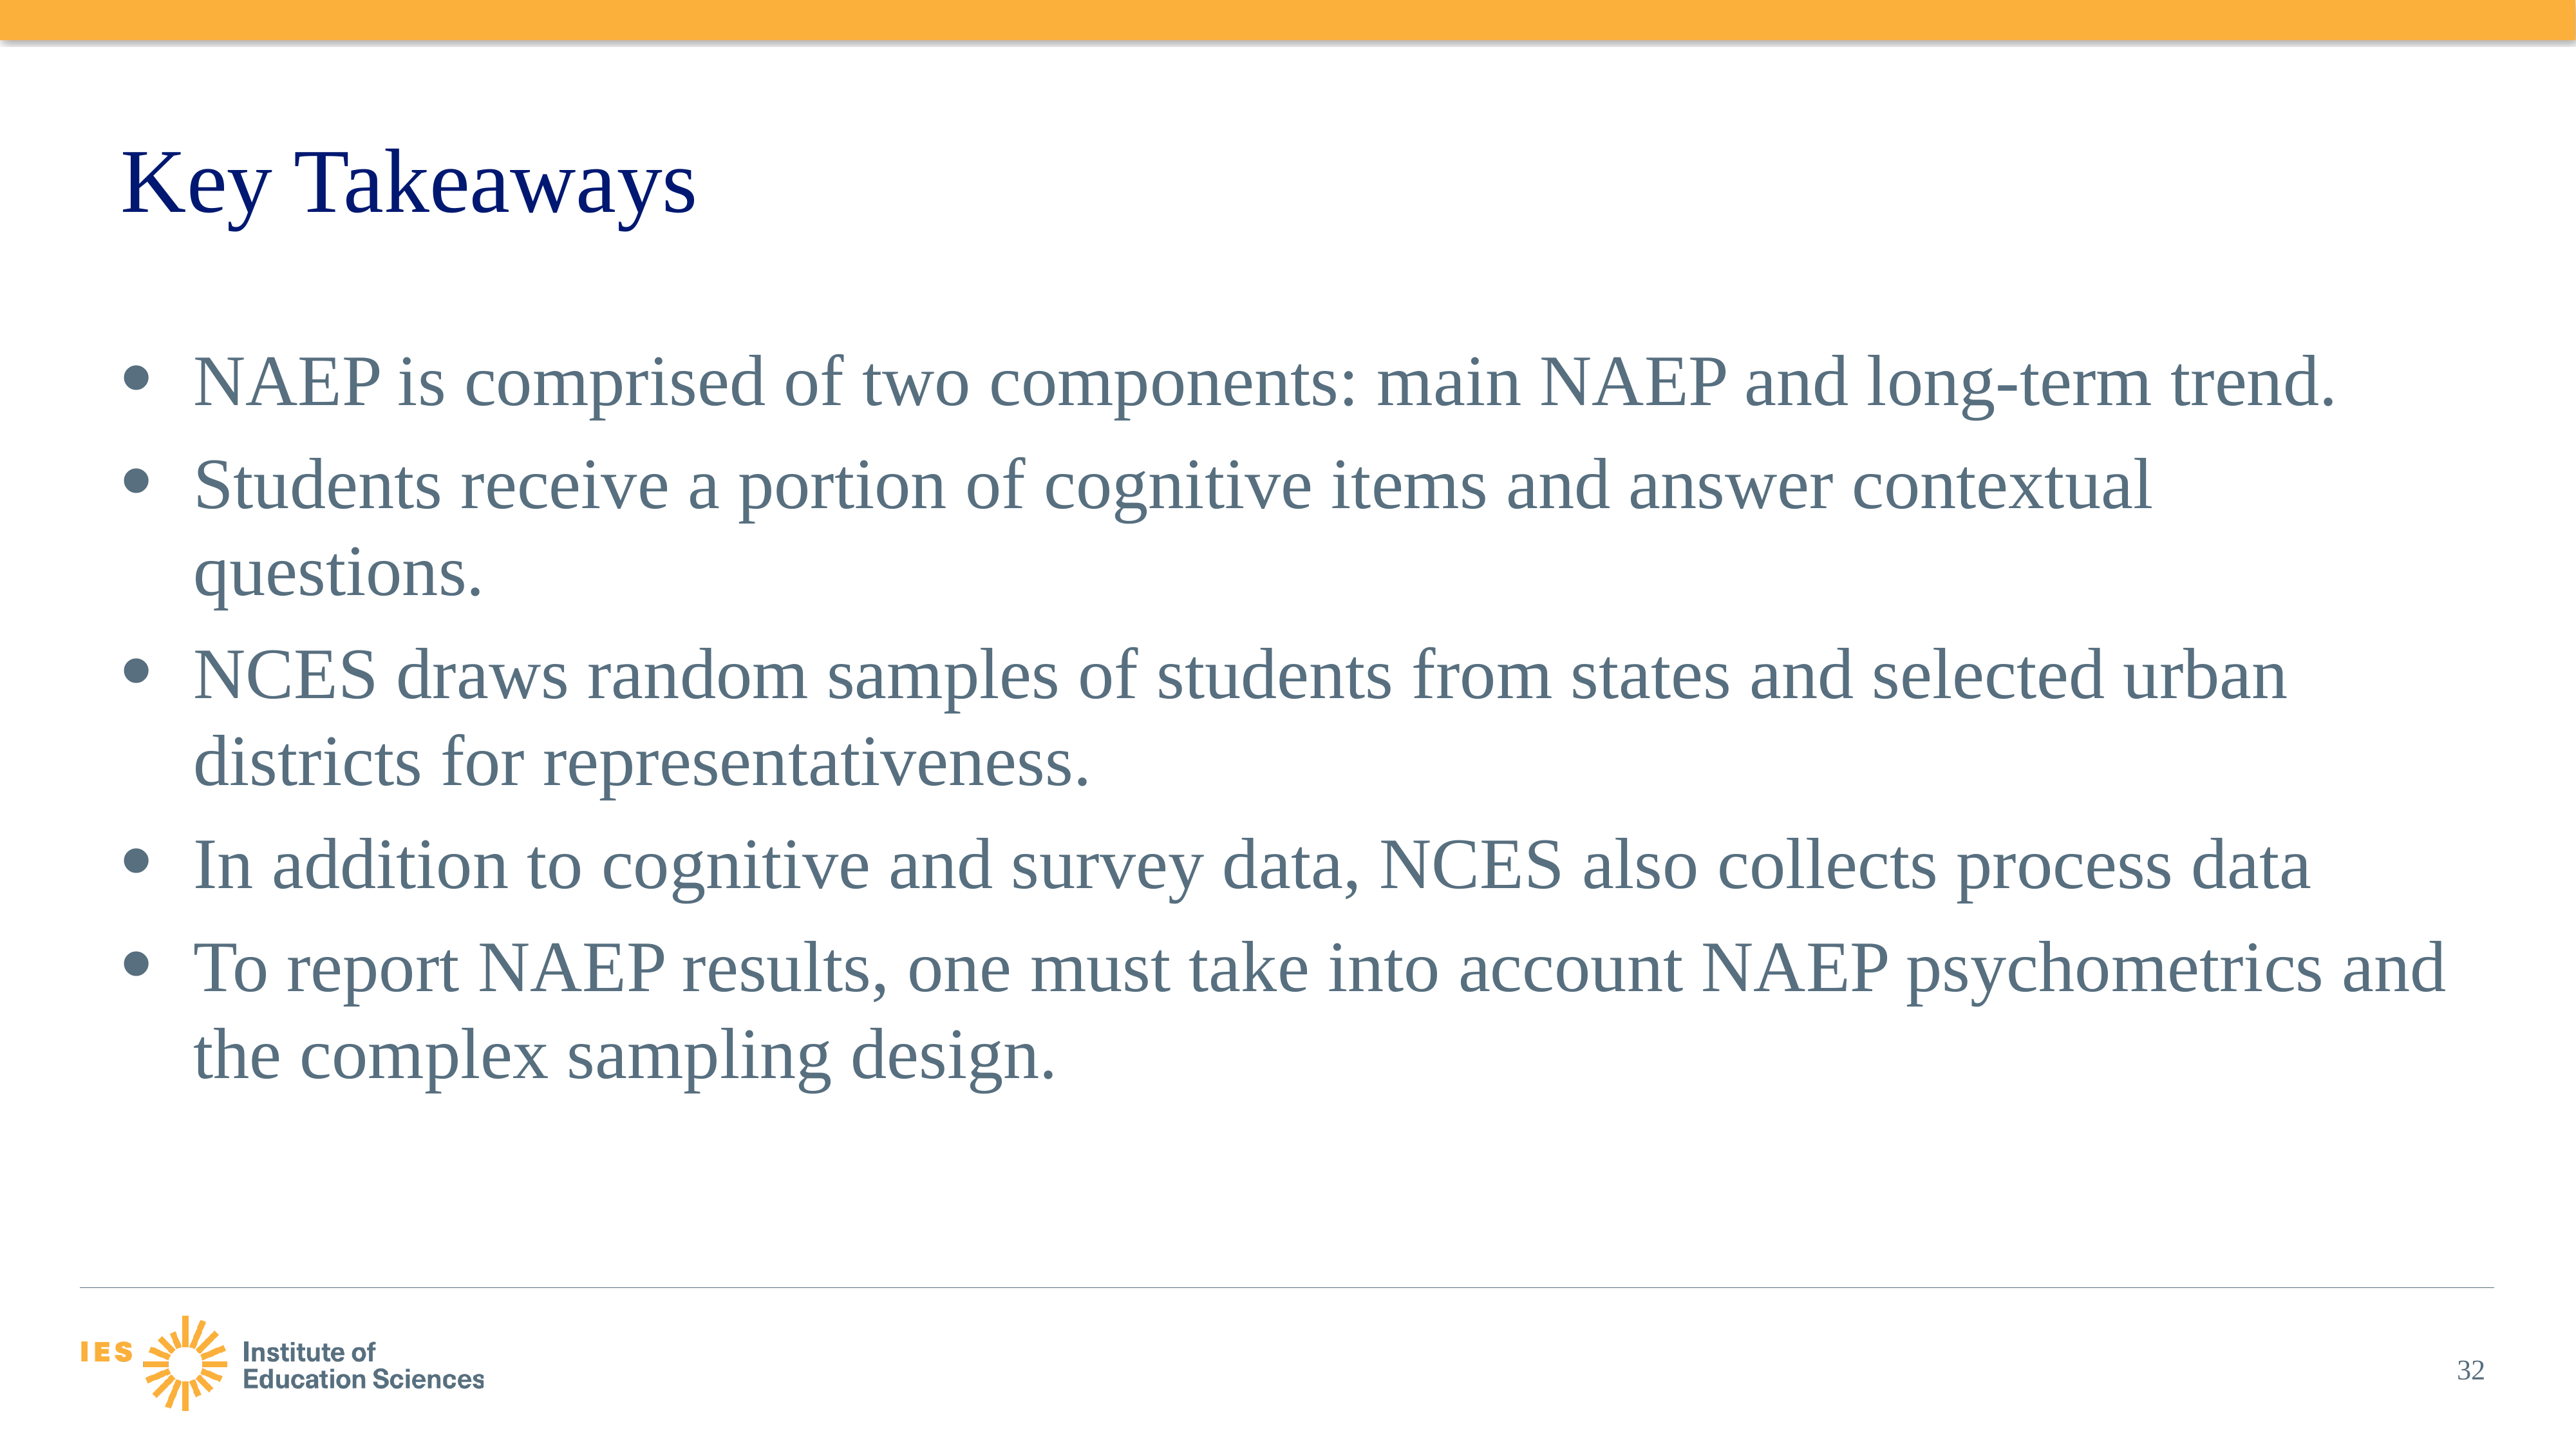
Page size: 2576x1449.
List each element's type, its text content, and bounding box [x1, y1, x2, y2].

list NAEP is comprised of two components: main NAEP and long-term trend. Students receive a portion of cognitive items and answer contextual questions. NCES draws random samples of students from states and selected urban districts for representativeness. In addition to cognitive and survey data, NCES also collects process data To report NAEP results, one must take into account NAEP psychometrics and the complex sampling design. [120, 333, 2455, 1280]
title Key Takeaways [120, 120, 2455, 250]
slide_number 32 [2394, 1329, 2496, 1407]
